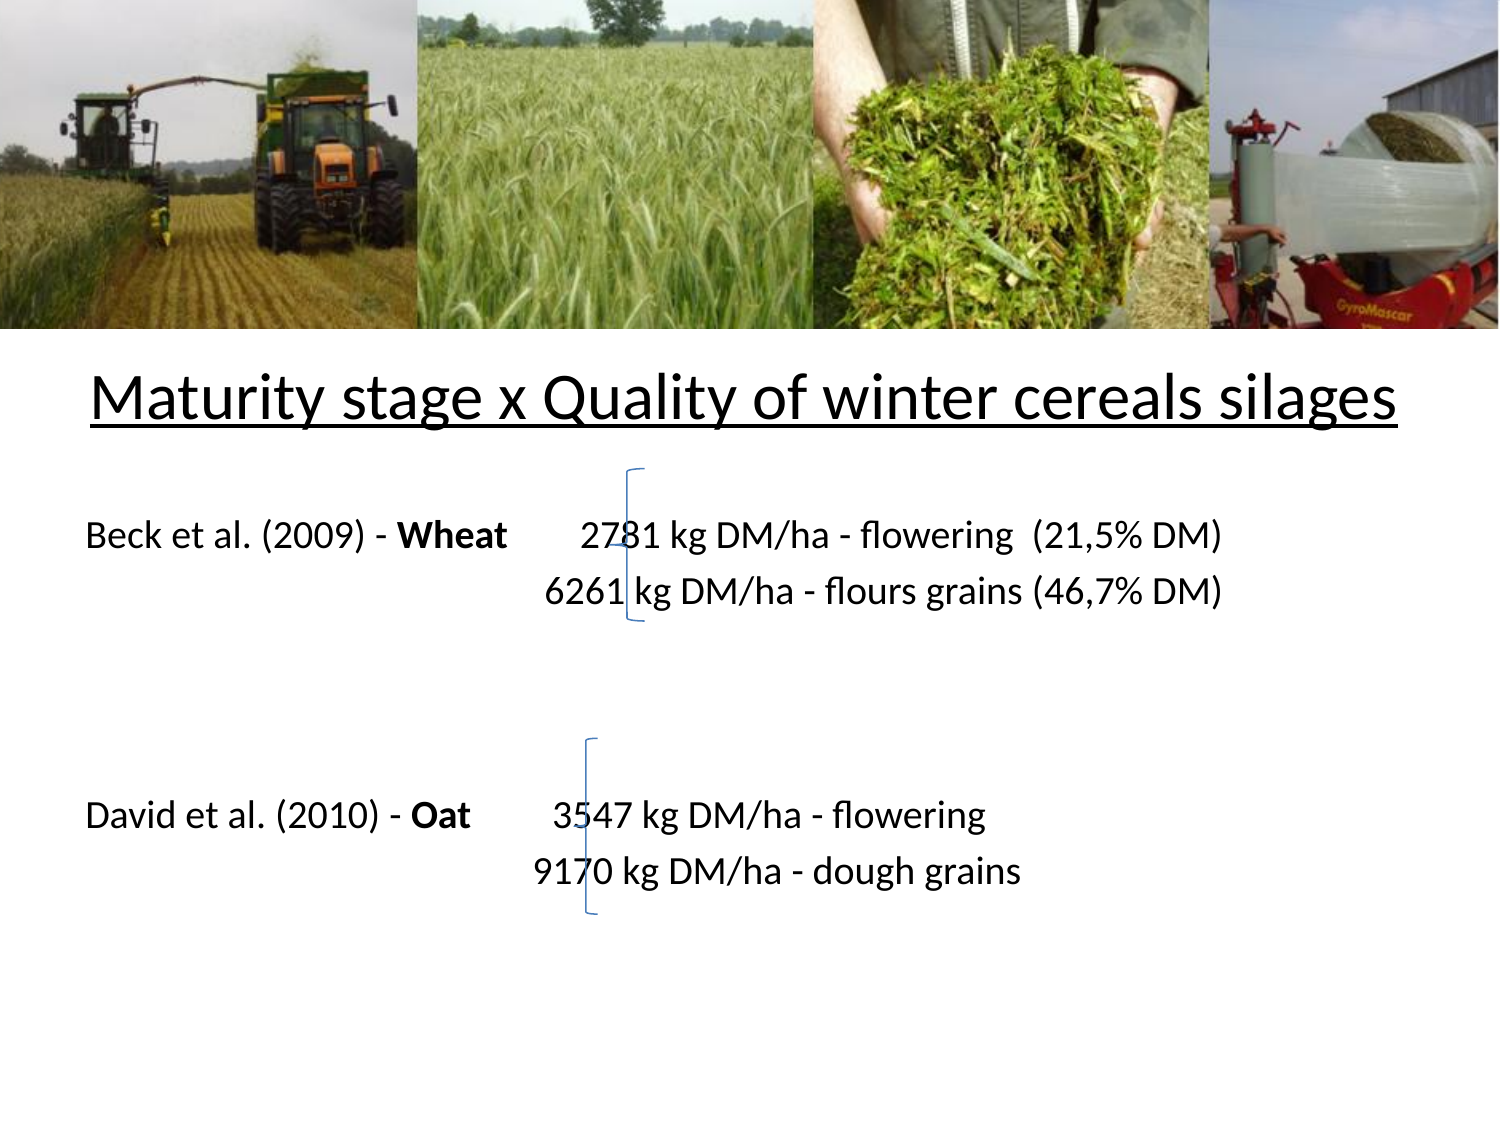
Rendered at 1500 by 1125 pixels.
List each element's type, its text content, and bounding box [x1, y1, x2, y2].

title Maturity stage x Quality of winter cereals silages [46, 339, 1442, 446]
subtitle Beck et al. (2009) - Wheat 2781 kg DM/ha - flowering (21,5% DM) 6261 kg DM/ha - flours grains (46,7% DM) David et al. (2010) - Oat 3547 kg DM/ha - flowering 9170 kg DM/ha - dough grains [70, 445, 1465, 1090]
picture [0, 0, 1500, 329]
text_box [573, 737, 598, 915]
text_box [608, 467, 645, 622]
